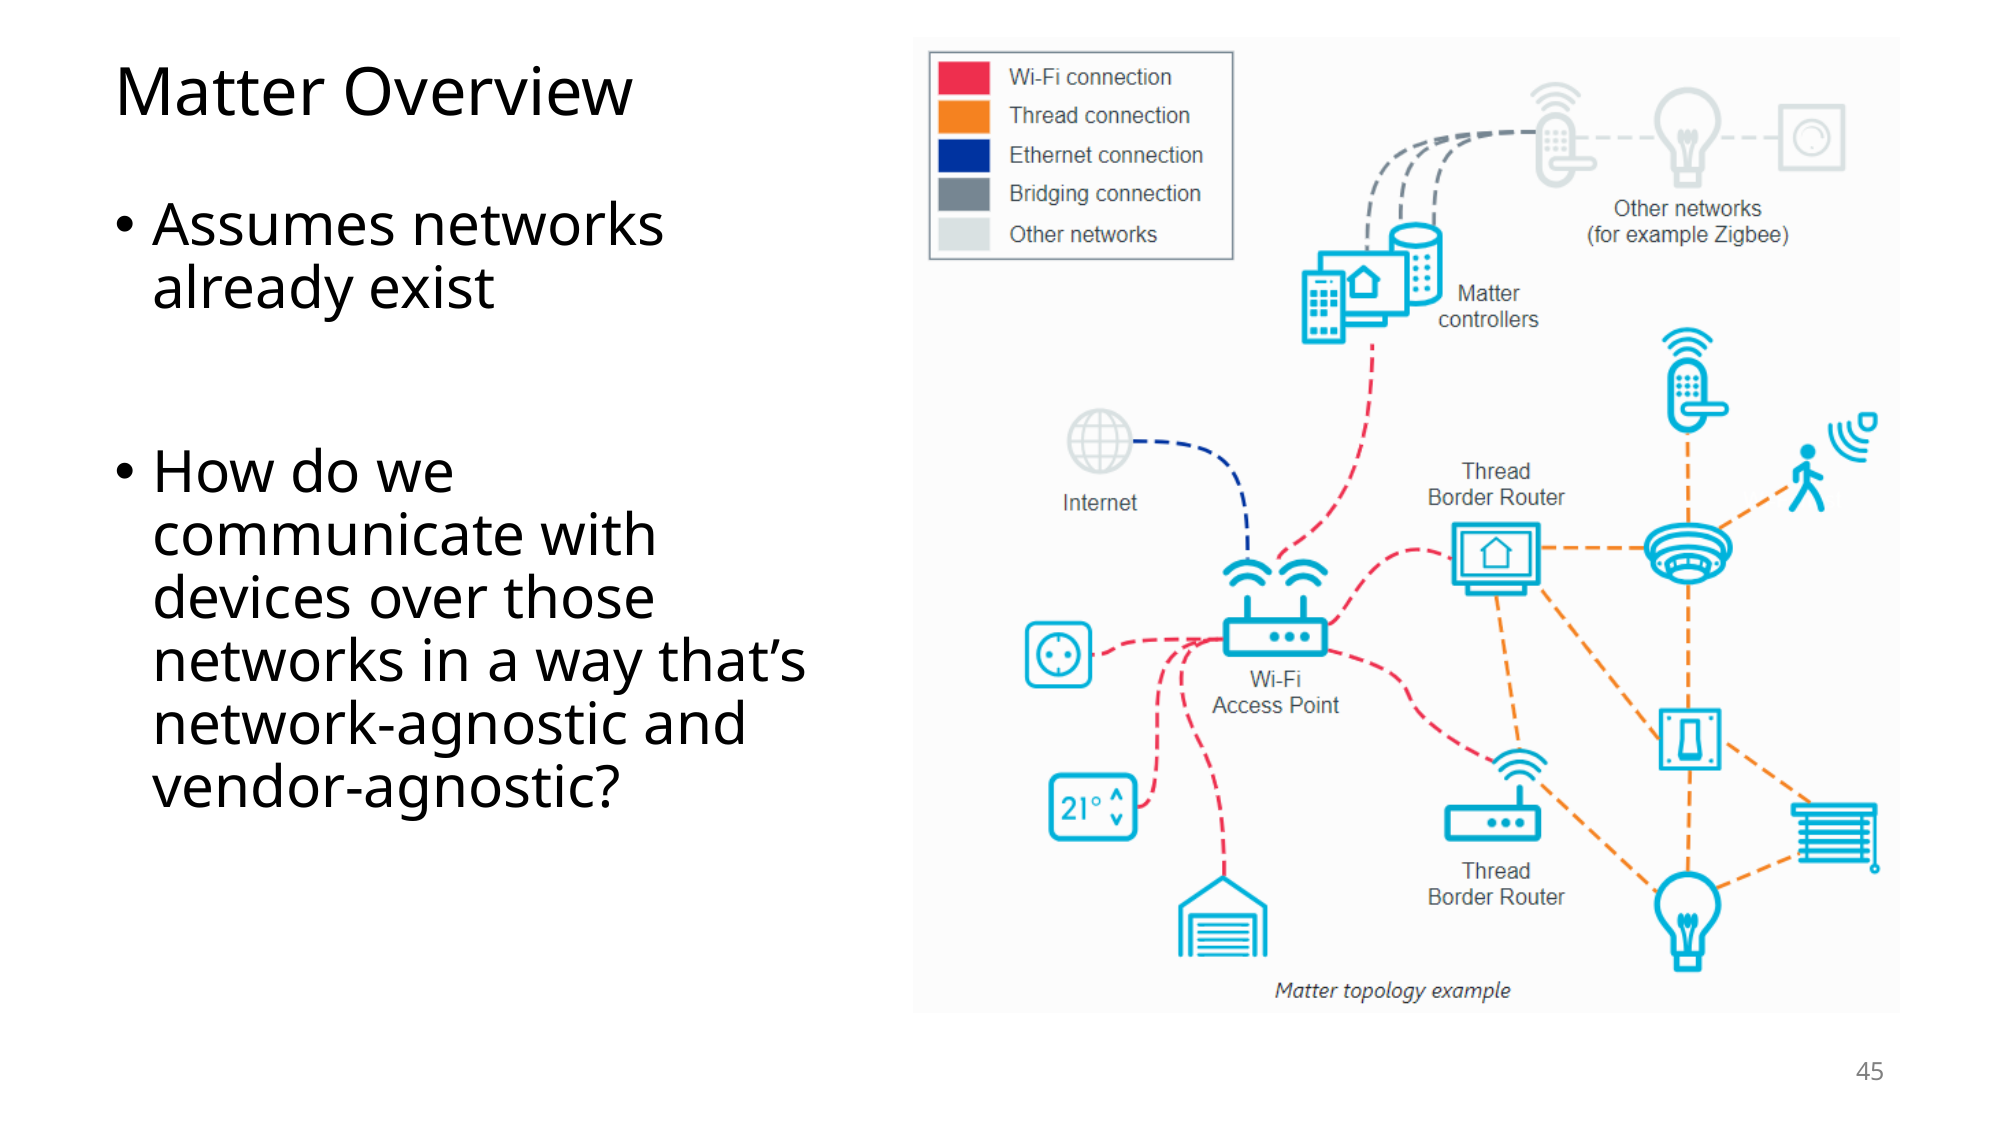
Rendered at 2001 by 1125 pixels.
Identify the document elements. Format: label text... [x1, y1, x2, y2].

list Assumes networks already exist How do we communicate with devices over those networks in a way that’s network-agnostic and vendor-agnostic? [99, 187, 835, 1013]
slide_number 45 [1749, 1042, 1900, 1103]
picture [913, 37, 1900, 1013]
title Matter Overview [99, 37, 913, 150]
